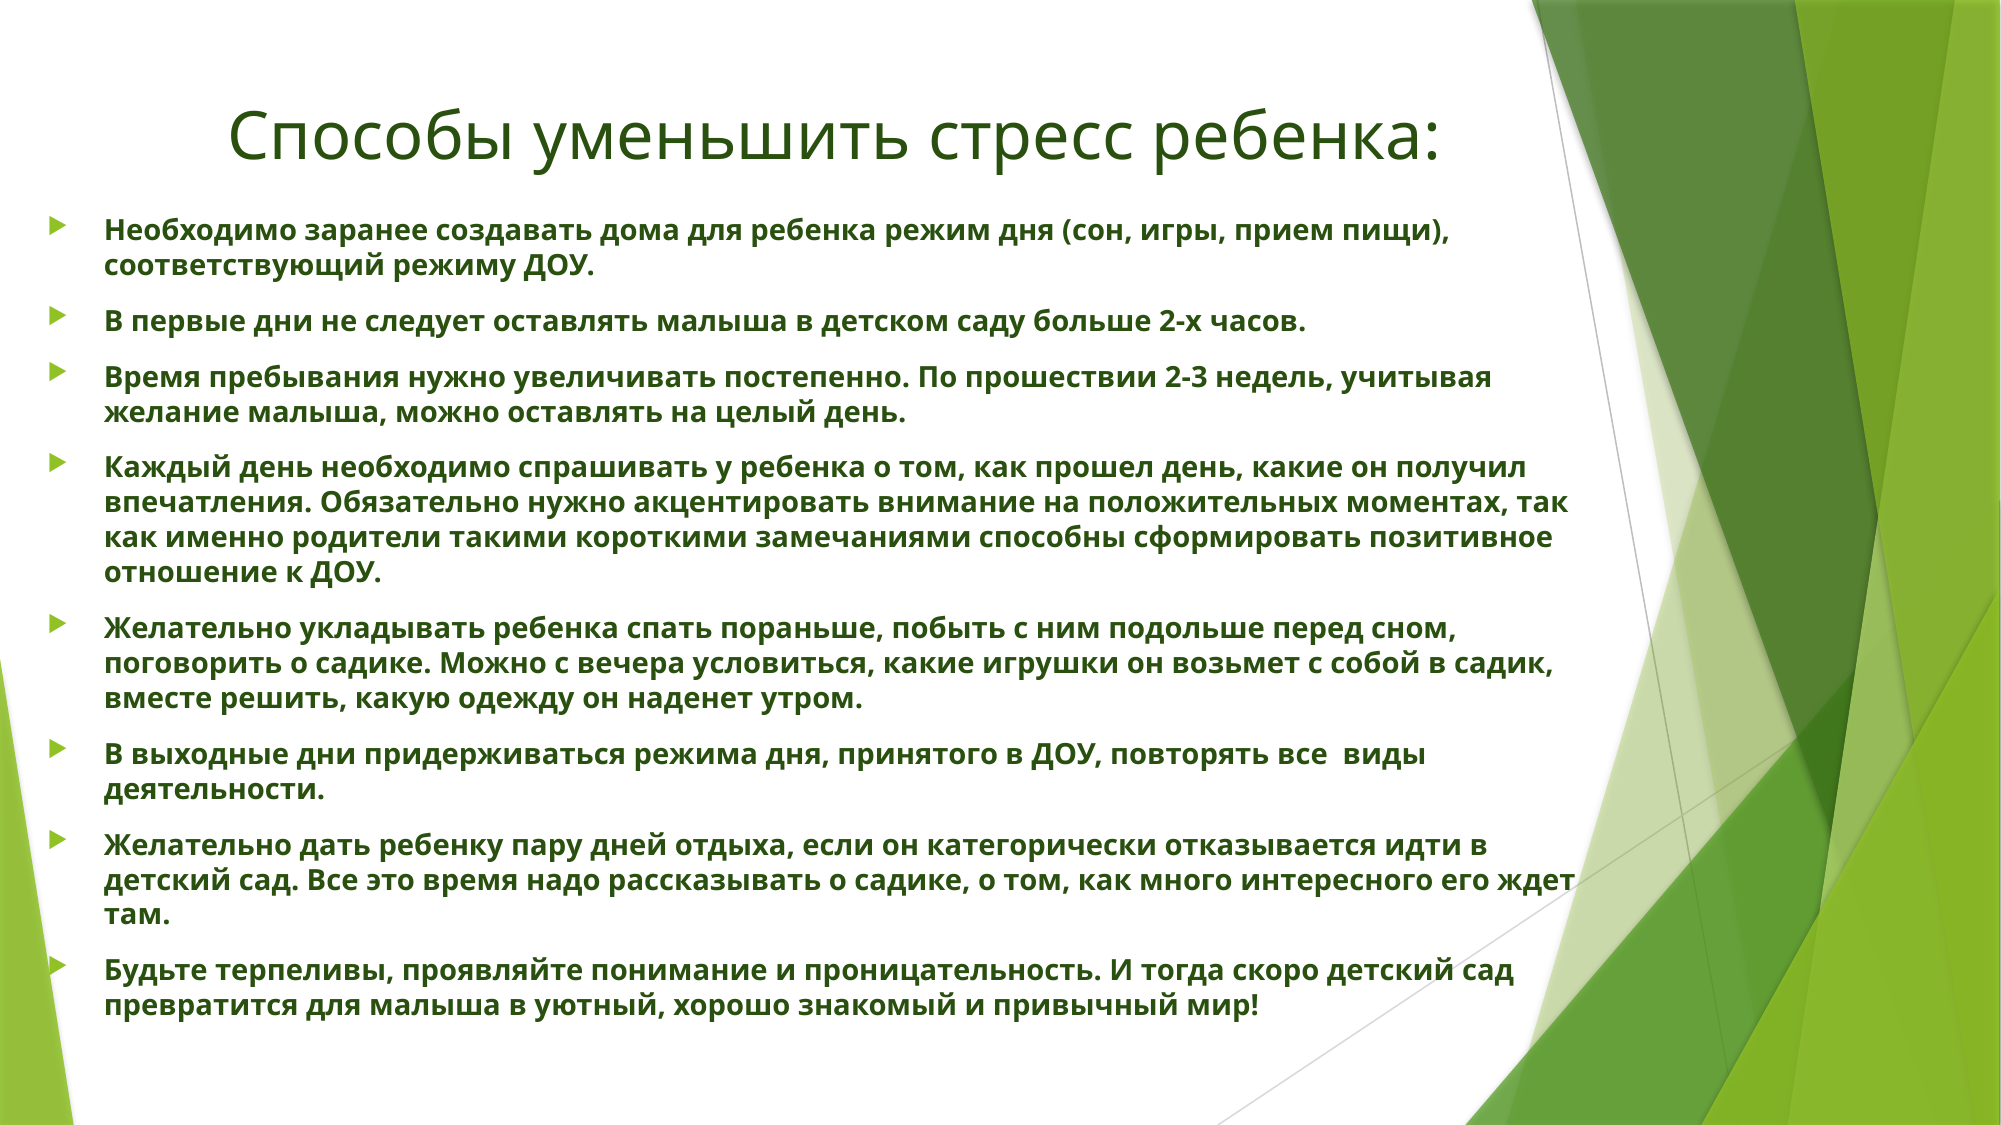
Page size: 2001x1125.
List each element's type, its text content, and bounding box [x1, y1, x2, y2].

title Способы уменьшить стресс ребенка: [212, 84, 1788, 199]
list Необходимо заранее создавать дома для ребенка режим дня (сон, игры, прием пищи), соответствующий режиму ДОУ. В первые дни не следует оставлять малыша в детском саду больше 2-х часов. Время пребывания нужно увеличивать постепенно. По прошествии 2-3 недель, учитывая желание малыша, можно оставлять на целый день. Каждый день необходимо спрашивать у ребенка о том, как прошел день, какие он получил впечатления. Обязательно нужно акцентировать внимание на положительных моментах, так как именно родители такими короткими замечаниями способны сформировать позитивное отношение к ДОУ. Желательно укладывать ребенка спать пораньше, побыть с ним подольше перед сном, поговорить о садике. Можно с вечера условиться, какие игрушки он возьмет с собой в садик, вместе решить, какую одежду он наденет утром. В выходные дни придерживаться режима дня, принятого в ДОУ, повторять все виды деятельности. Желательно дать ребенку пару дней отдыха, если он категорически отказывается идти в детский сад. Все это время надо рассказывать о садике, о том, как много интересного его ждет там. Будьте терпеливы, проявляйте понимание и проницательность. И тогда скоро детский сад превратится для малыша в уютный, хорошо знакомый и привычный мир! [32, 203, 1600, 1012]
